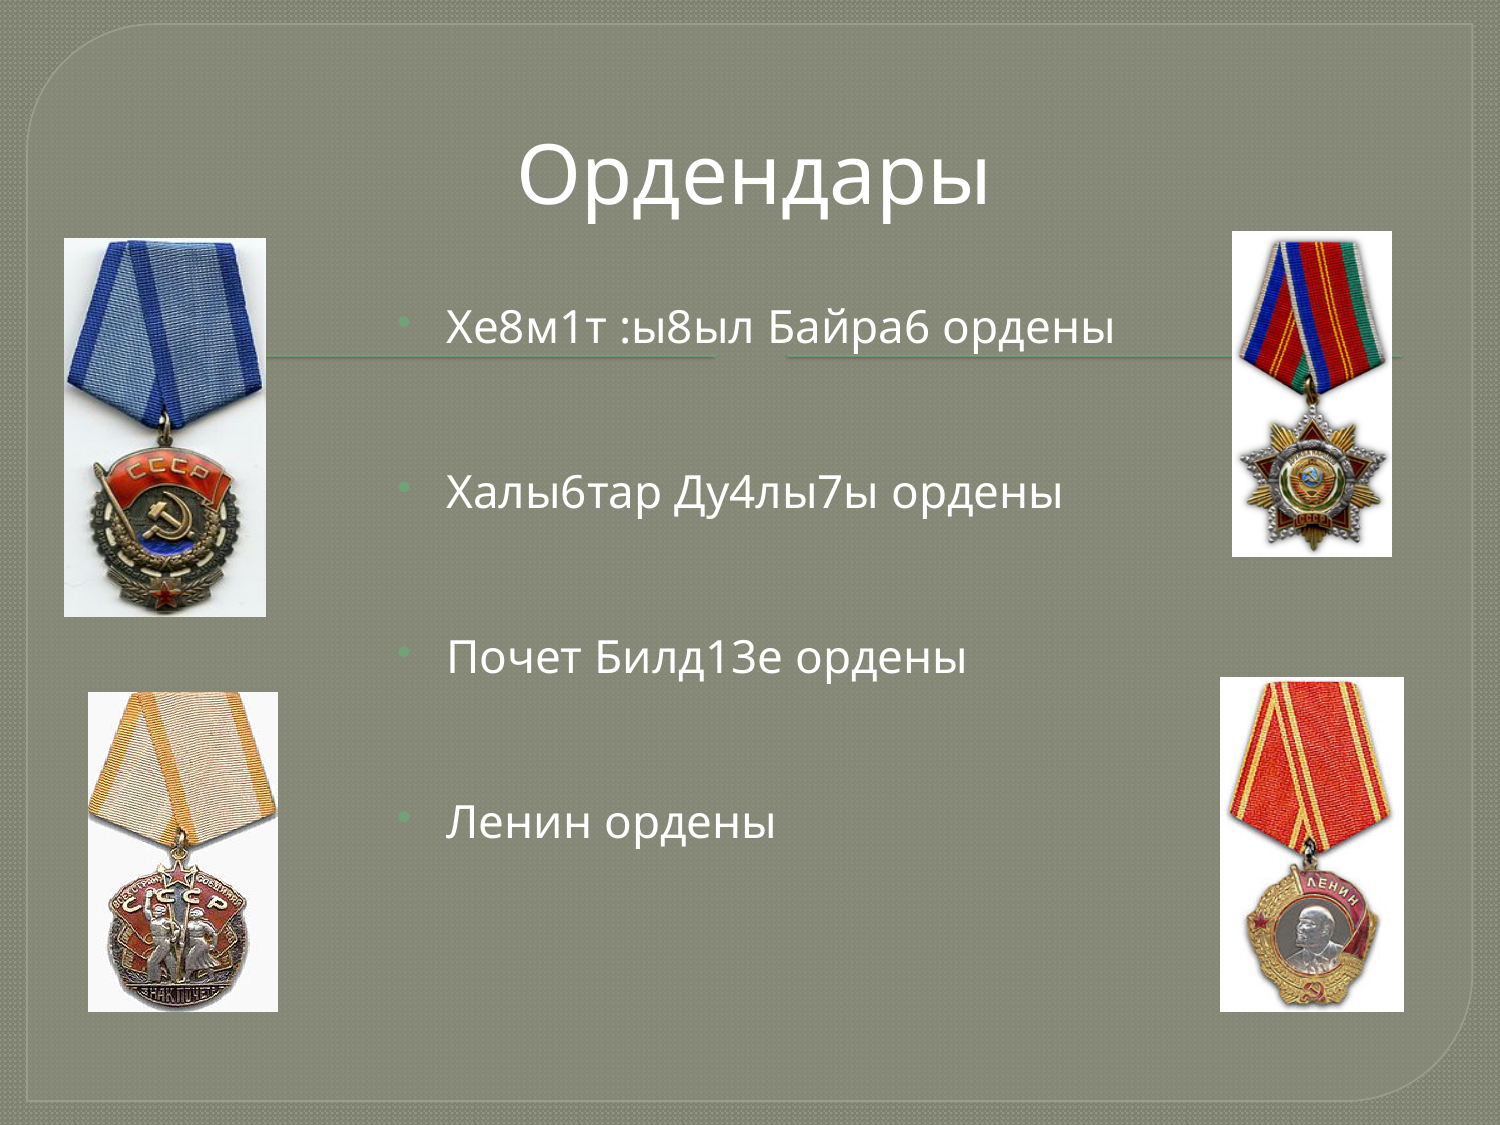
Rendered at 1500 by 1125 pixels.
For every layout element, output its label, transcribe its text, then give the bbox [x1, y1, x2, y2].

picture [1219, 677, 1405, 1012]
list Хе8м1т :ы8ыл Байра6 ордены Халы6тар Ду4лы7ы ордены Почет Билд13е ордены Ленин ордены [383, 290, 1208, 932]
picture [1231, 231, 1393, 557]
title Ордендары [75, 41, 1425, 229]
picture [88, 692, 278, 1012]
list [64, 238, 266, 618]
